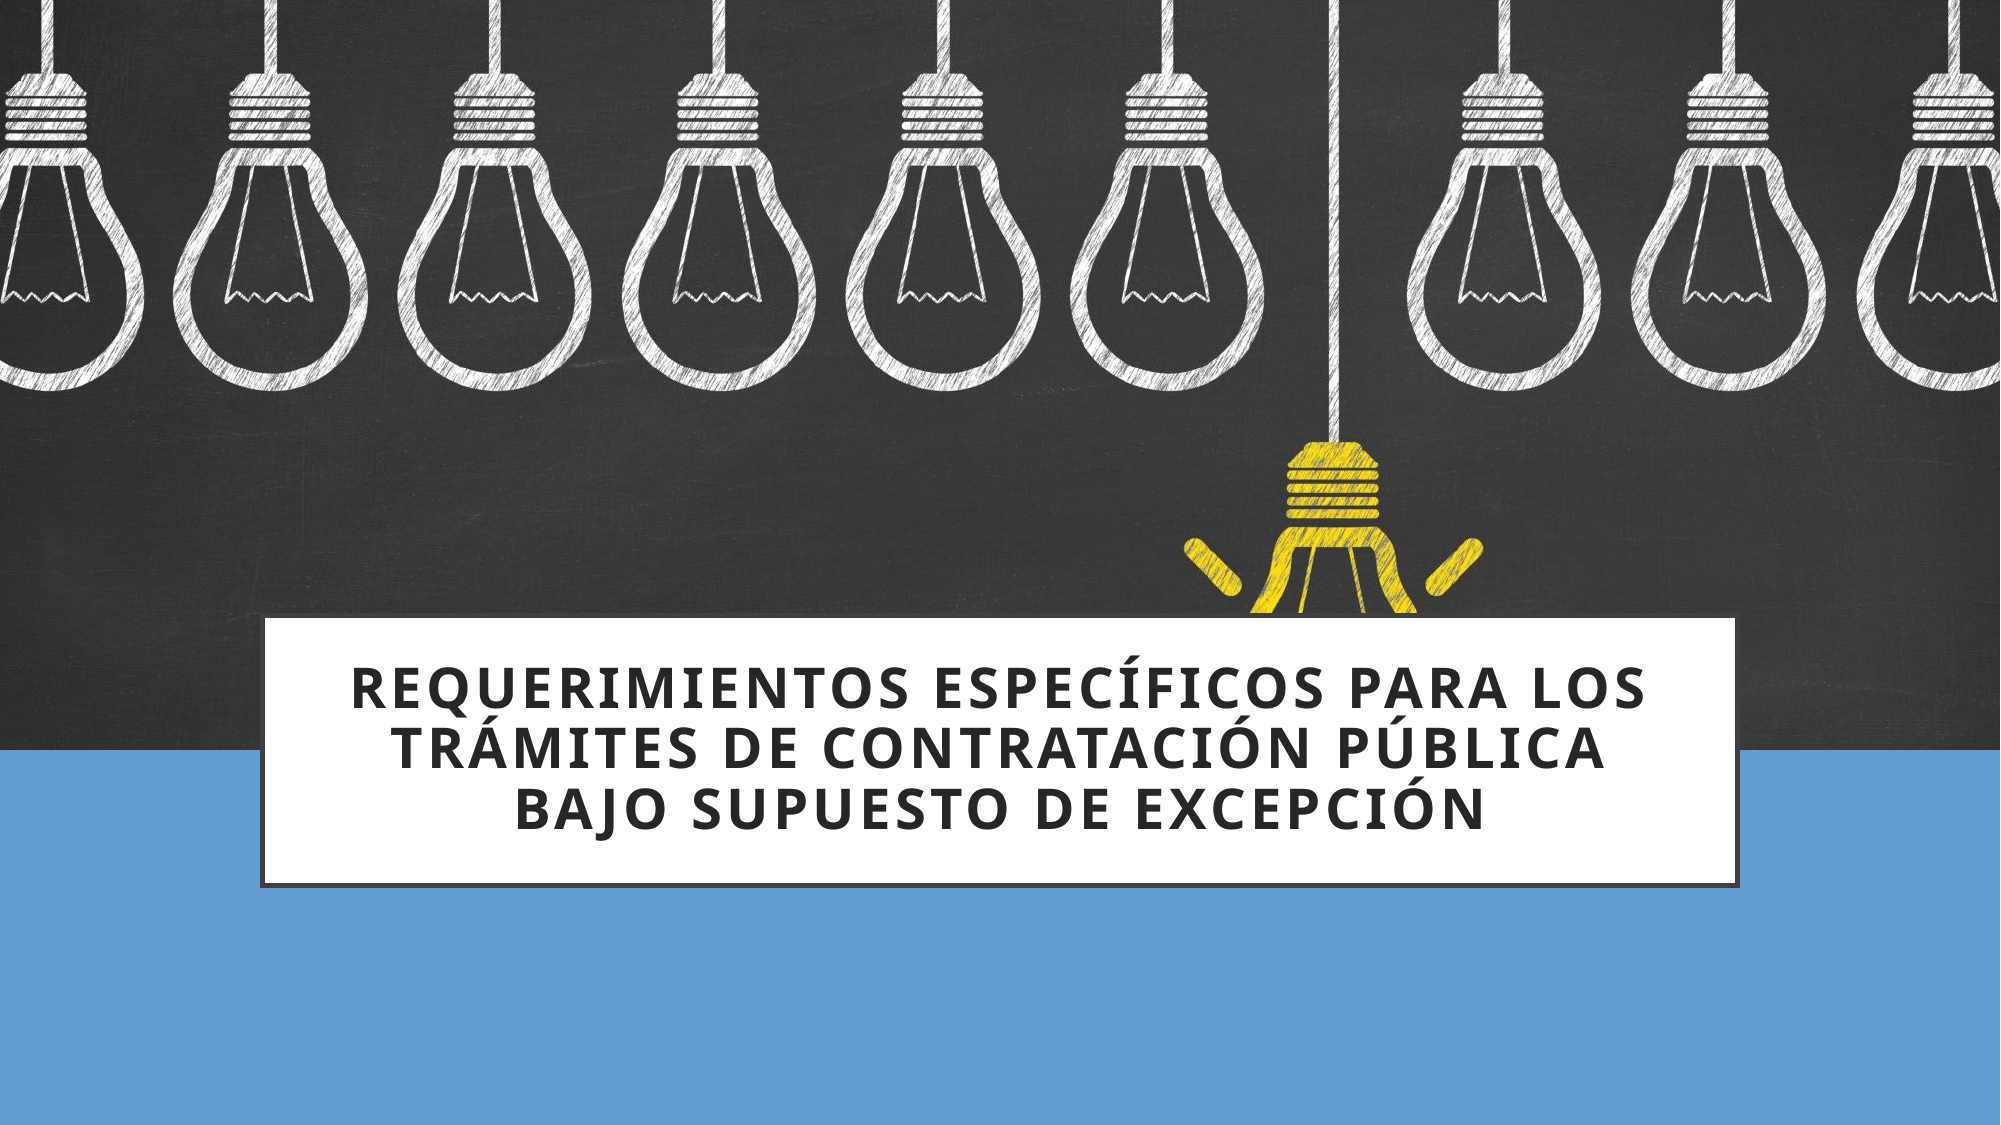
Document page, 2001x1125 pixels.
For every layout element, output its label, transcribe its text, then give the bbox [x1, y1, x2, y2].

picture [0, 0, 2000, 750]
title REQUERIMIENTOS ESPECÍFICOS PARA LOS TRÁMITES DE CONTRATACIÓN PÚBLICA BAJO SUPUESTO DE EXCEPCIÓN [260, 750, 1740, 888]
